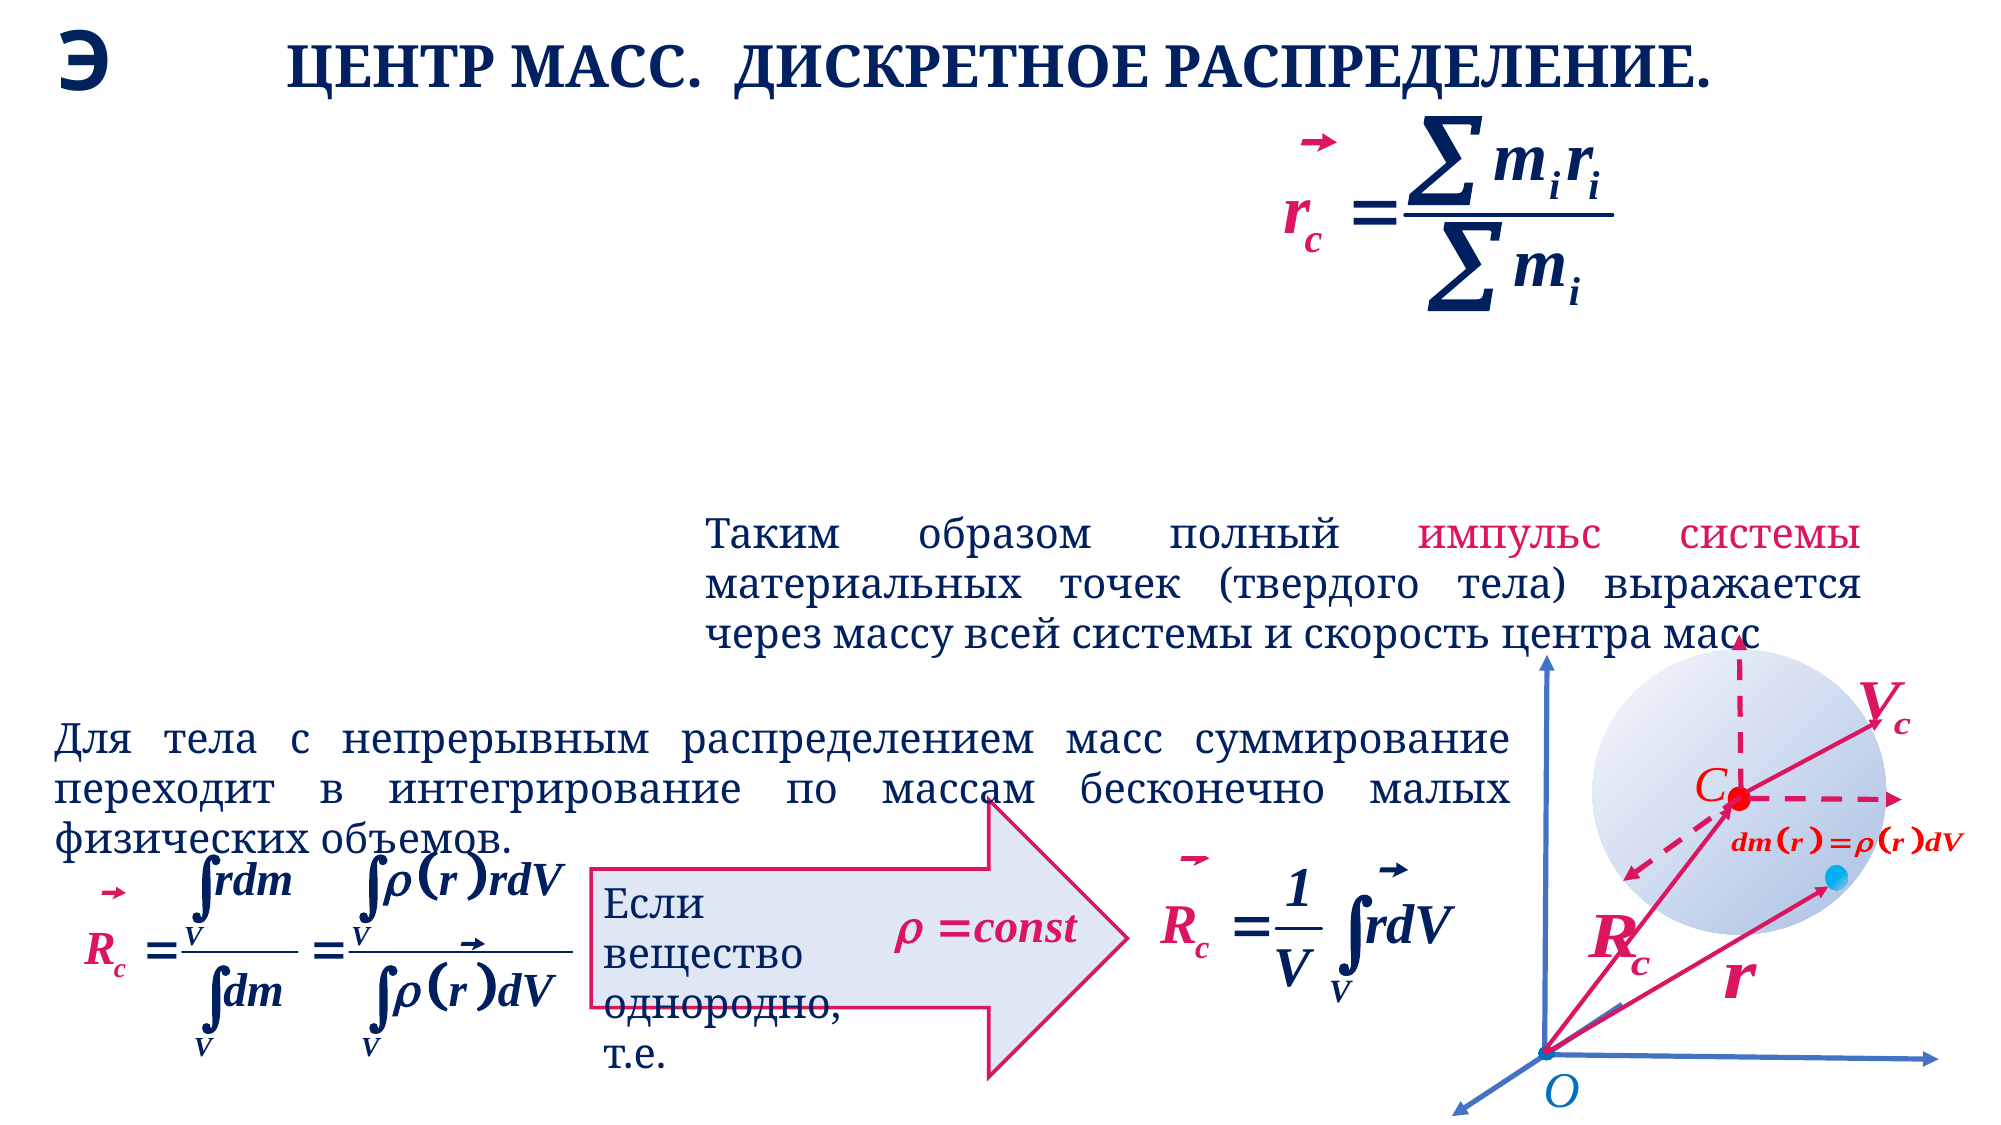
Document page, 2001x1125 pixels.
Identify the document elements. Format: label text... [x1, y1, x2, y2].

text_box Если вещество однородно, т.е. [588, 869, 929, 1085]
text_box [1153, 856, 1465, 1009]
text_box Таким образом полный импульс системы материальных точек (твердого тела) выражается через массу всей системы и скорость центра масс [690, 498, 1876, 664]
text_box [929, 869, 1129, 1080]
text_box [889, 908, 1084, 957]
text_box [1278, 111, 1619, 321]
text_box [1451, 634, 1972, 1117]
text_box Э [42, 0, 165, 115]
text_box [78, 842, 577, 1062]
text_box Для тела с непрерывным распределением масс суммирование переходит в интегрирование по массам бесконечно малых физических объемов. [39, 704, 1451, 869]
title ЦЕНТР МАСС. ДИСКРЕТНОЕ РАСПРЕДЕЛЕНИЕ. [1, 12, 1999, 125]
